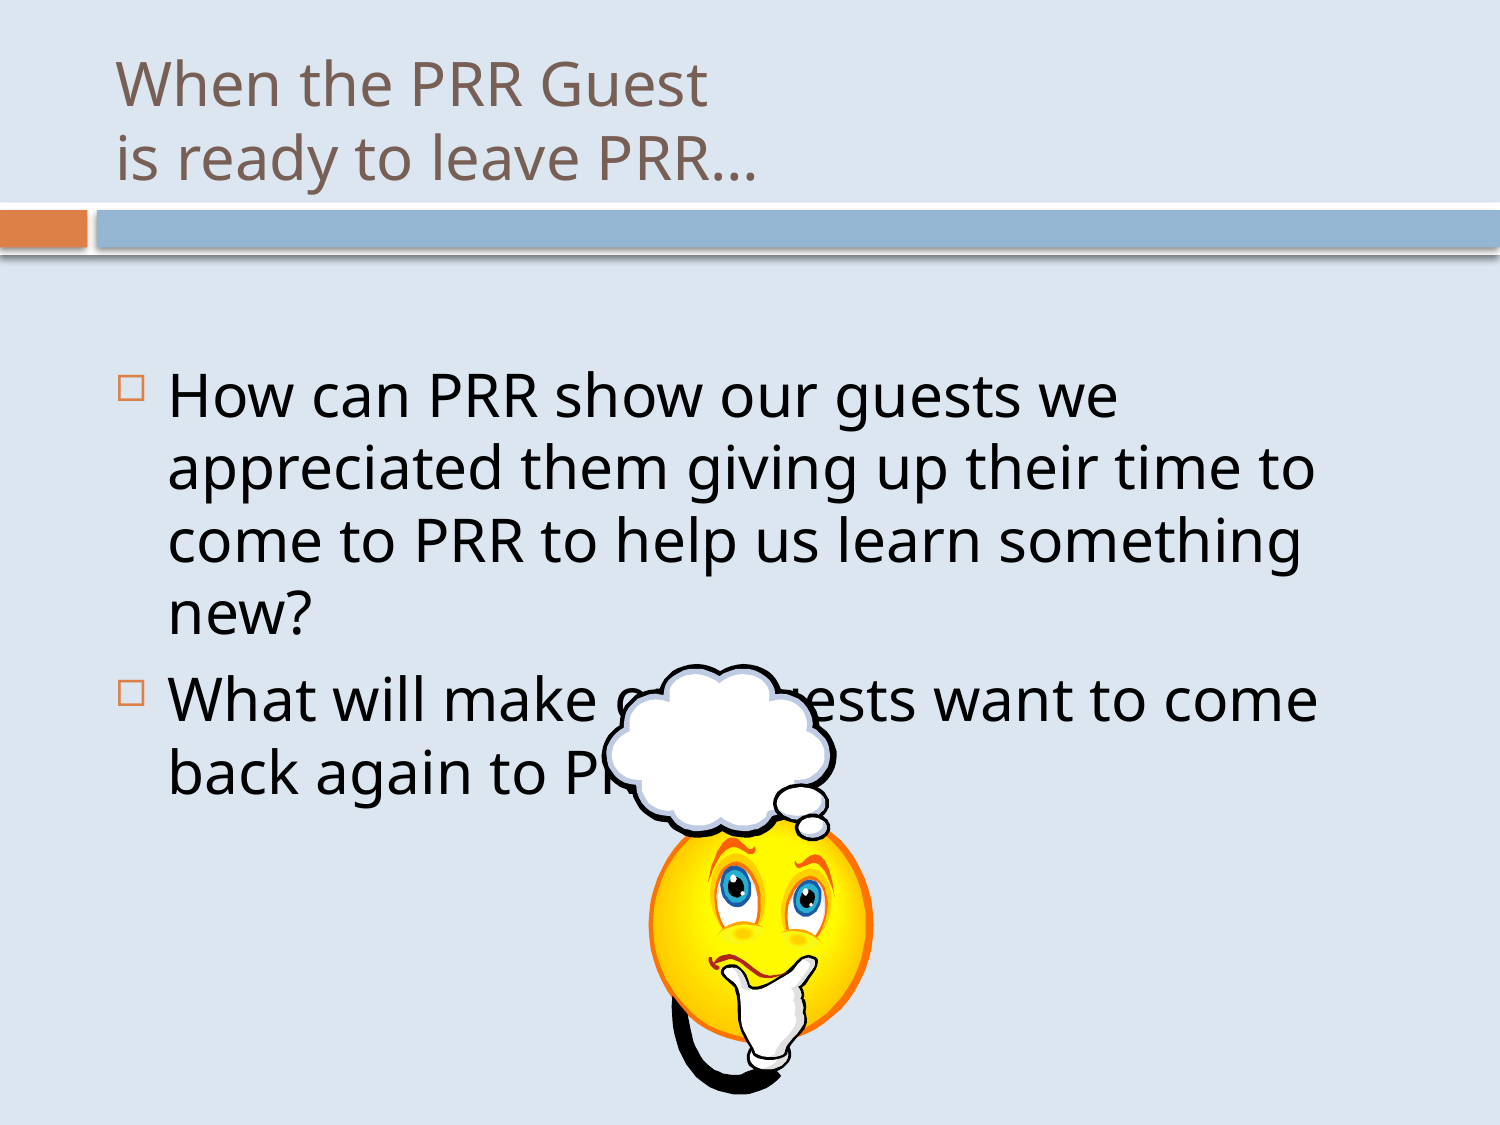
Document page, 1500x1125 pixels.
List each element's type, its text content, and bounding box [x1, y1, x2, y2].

title When the PRR Guest is ready to leave PRR… [100, 37, 1438, 200]
picture [599, 662, 876, 1097]
list How can PRR show our guests we appreciated them giving up their time to come to PRR to help us learn something new? What will make our guests want to come back again to PRR? [100, 262, 1438, 1000]
